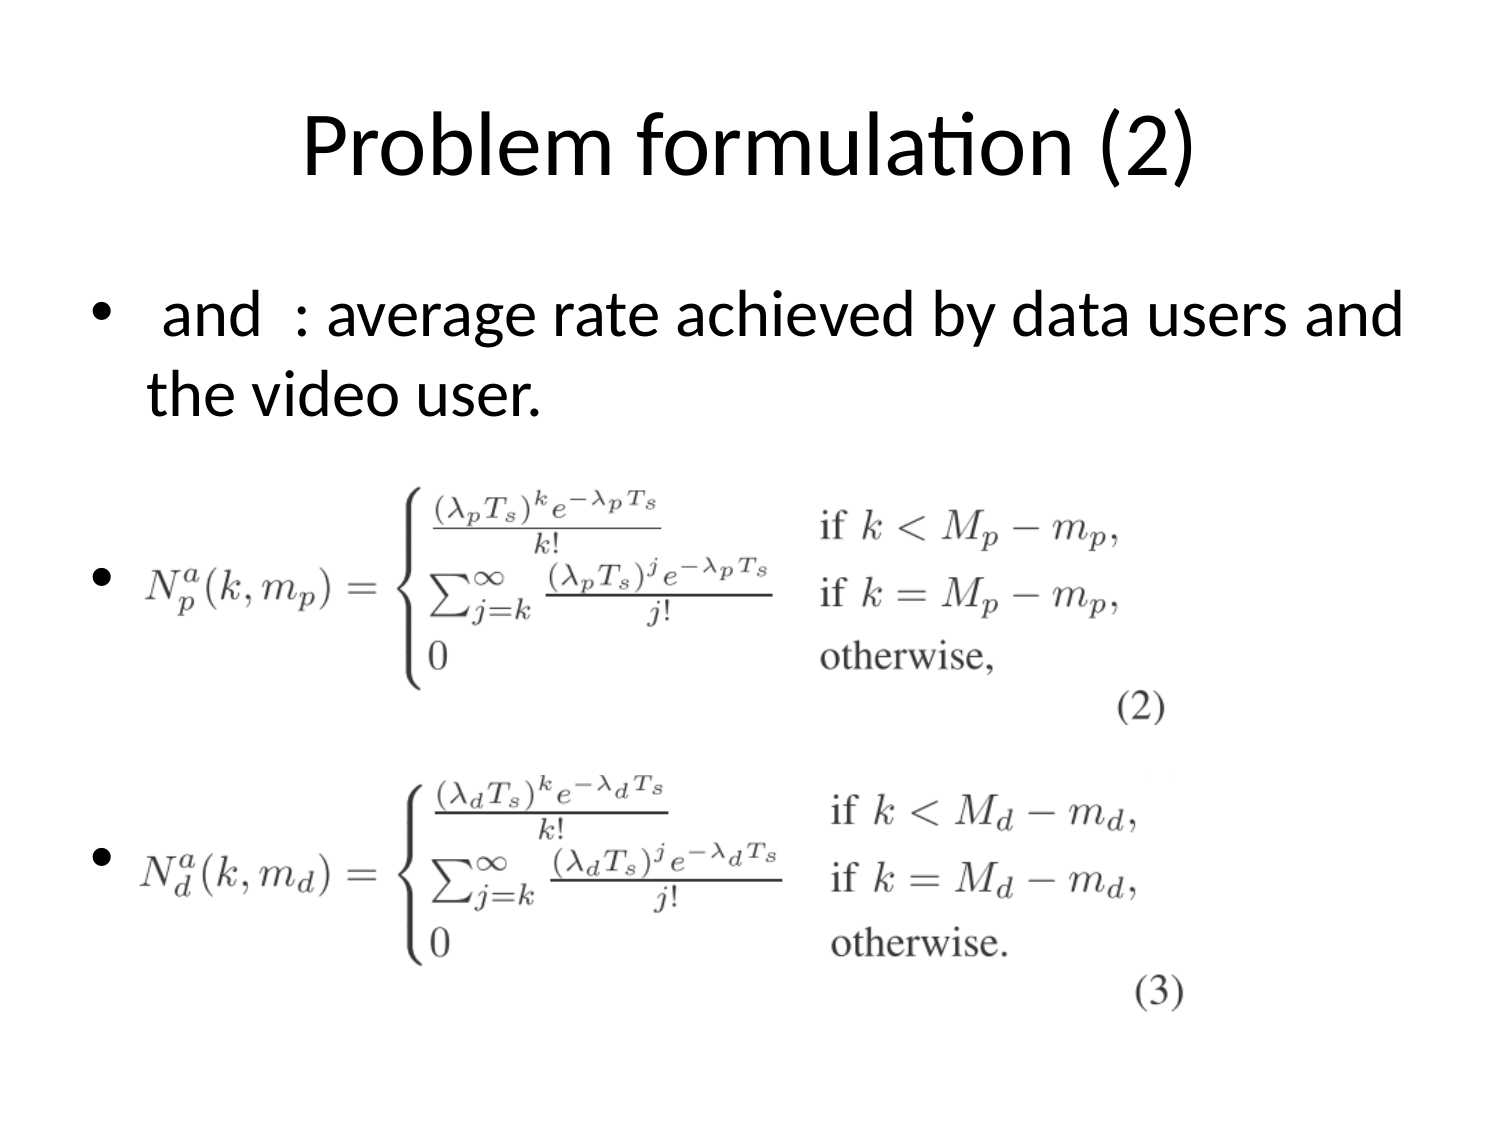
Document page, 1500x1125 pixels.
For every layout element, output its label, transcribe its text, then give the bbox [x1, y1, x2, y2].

title Problem formulation (2) [75, 45, 1425, 233]
picture [135, 463, 1174, 725]
picture [123, 774, 1186, 1017]
